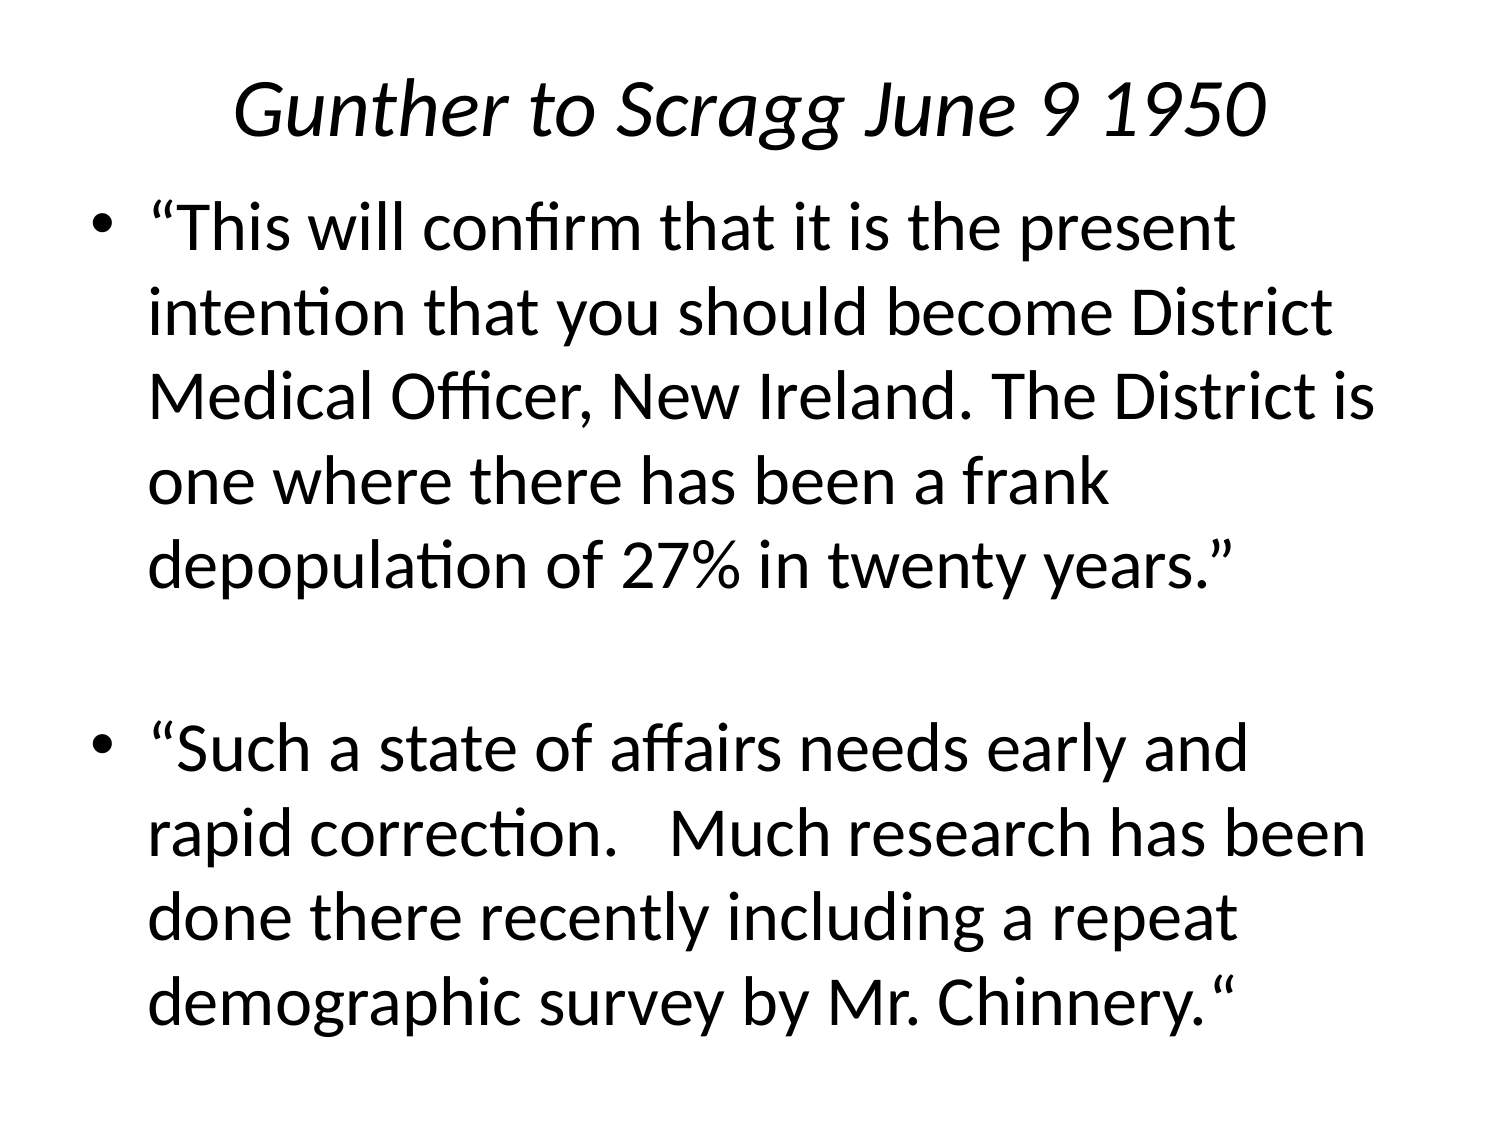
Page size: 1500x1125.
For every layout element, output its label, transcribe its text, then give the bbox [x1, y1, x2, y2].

title Gunther to Scragg June 9 1950 [75, 45, 1425, 161]
list “This will confirm that it is the present intention that you should become District Medical Officer, New Ireland. The District is one where there has been a frank depopulation of 27% in twenty years.” “Such a state of affairs needs early and rapid correction. Much research has been done there recently including a repeat demographic survey by Mr. Chinnery.“ [75, 172, 1425, 1059]
